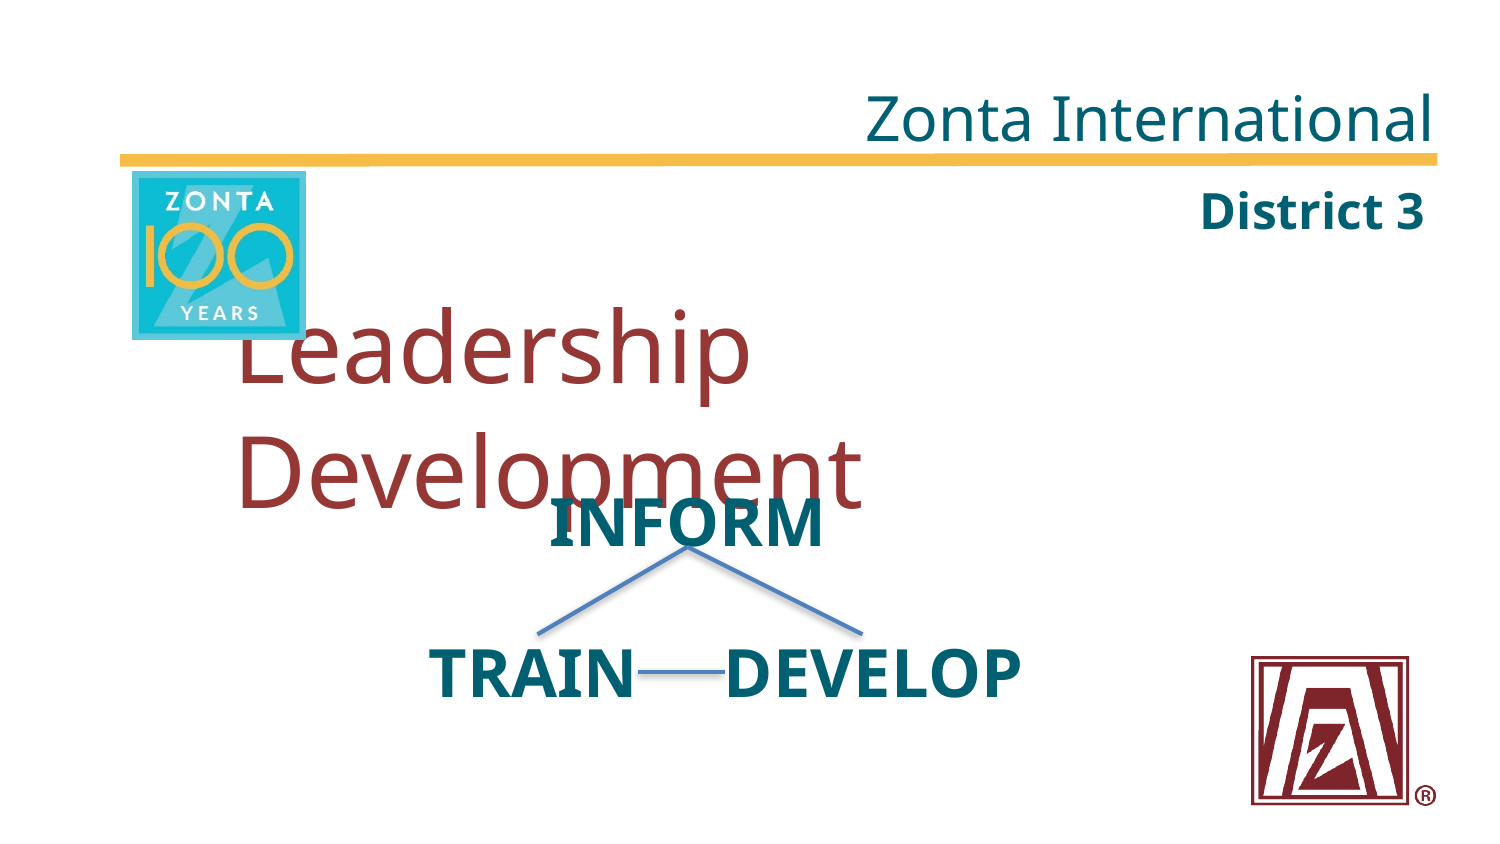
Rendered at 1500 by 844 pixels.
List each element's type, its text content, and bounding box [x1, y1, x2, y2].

subtitle INFORM TRAIN DEVELOP [310, 471, 1218, 764]
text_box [687, 546, 863, 635]
picture [1251, 656, 1438, 844]
picture [131, 171, 306, 340]
text_box District 3 [924, 171, 1450, 247]
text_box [537, 546, 686, 635]
title Leadership Development [218, 280, 1282, 528]
